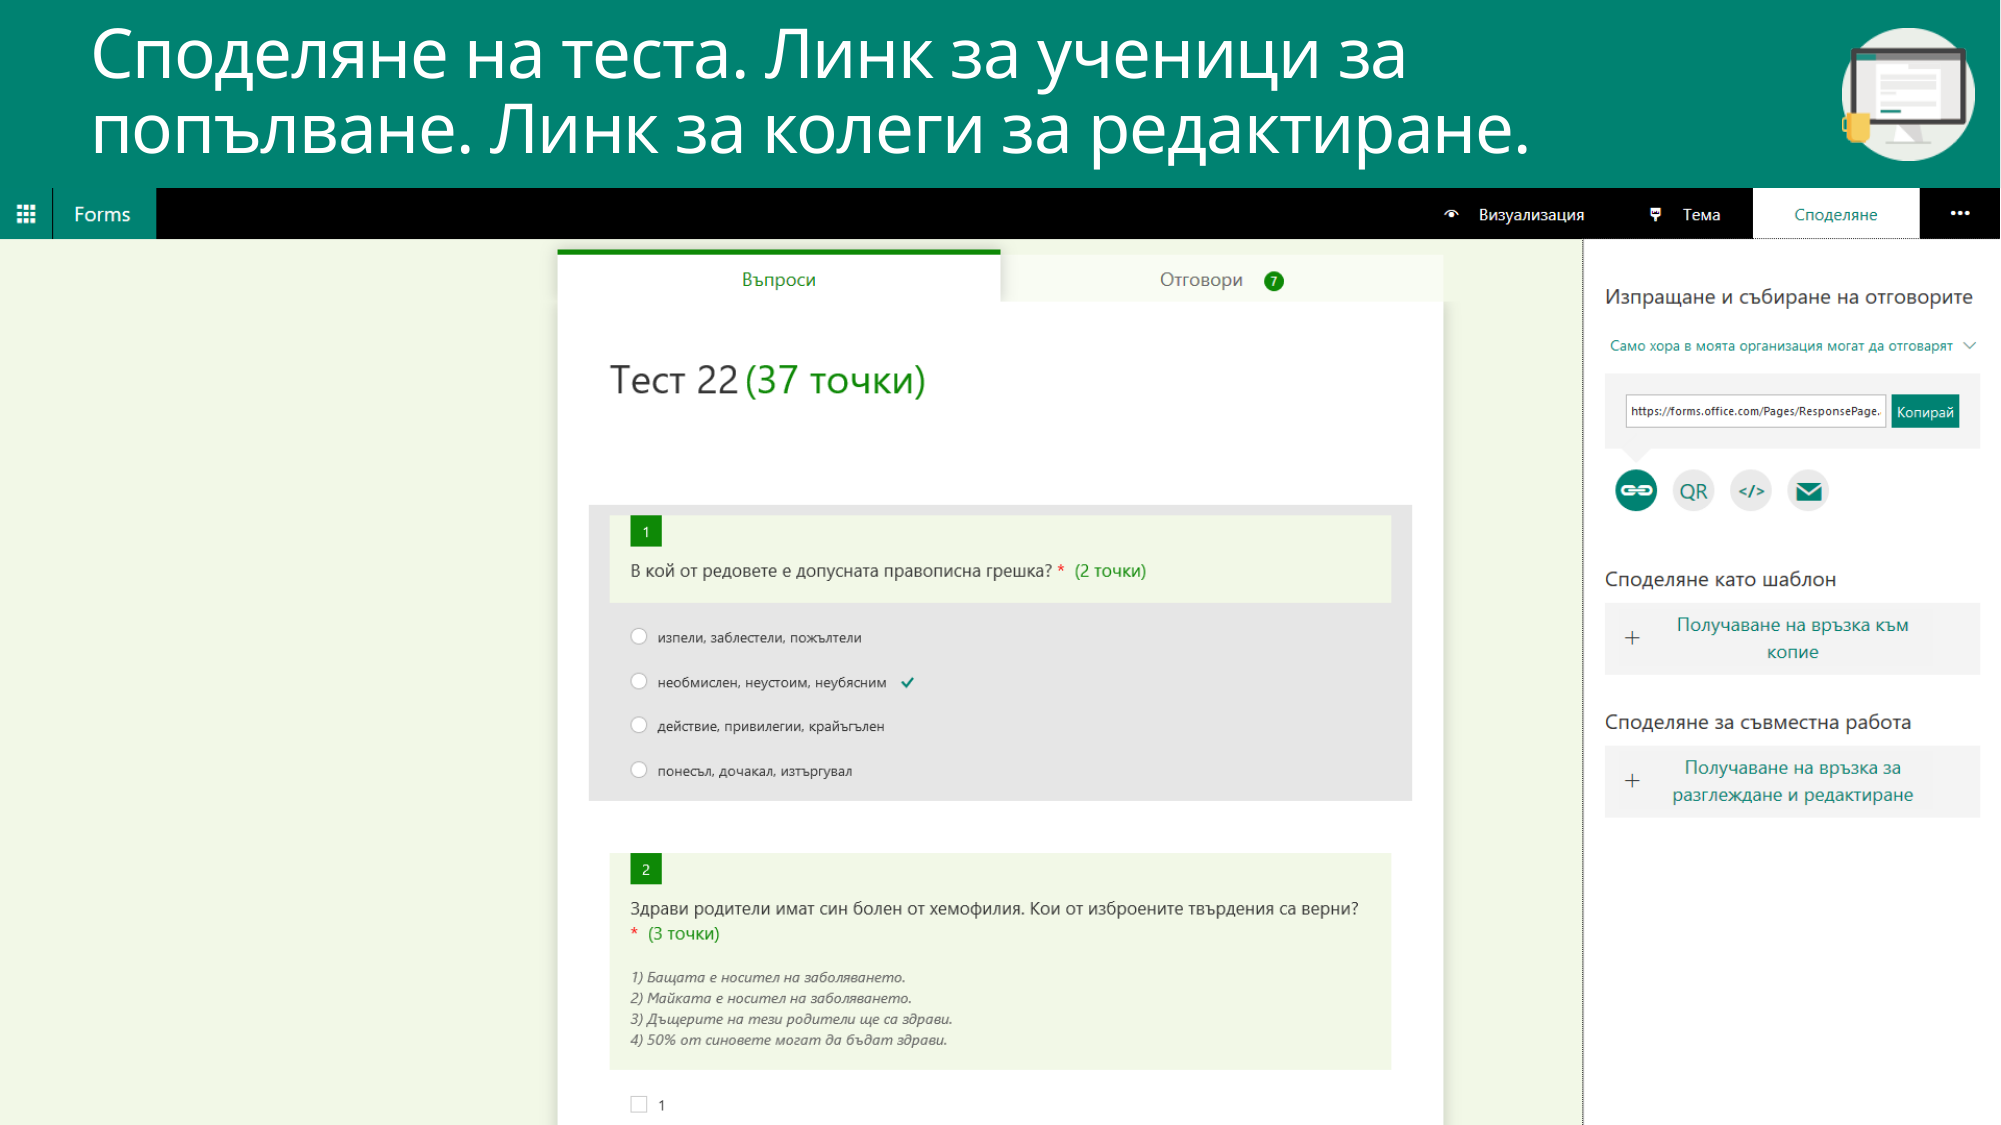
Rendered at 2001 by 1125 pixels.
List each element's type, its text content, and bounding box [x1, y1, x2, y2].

picture [1842, 28, 1975, 161]
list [0, 187, 2000, 1125]
title Споделяне на теста. Линк за ученици за попълване. Линк за колеги за редактиране. [75, 10, 1814, 177]
